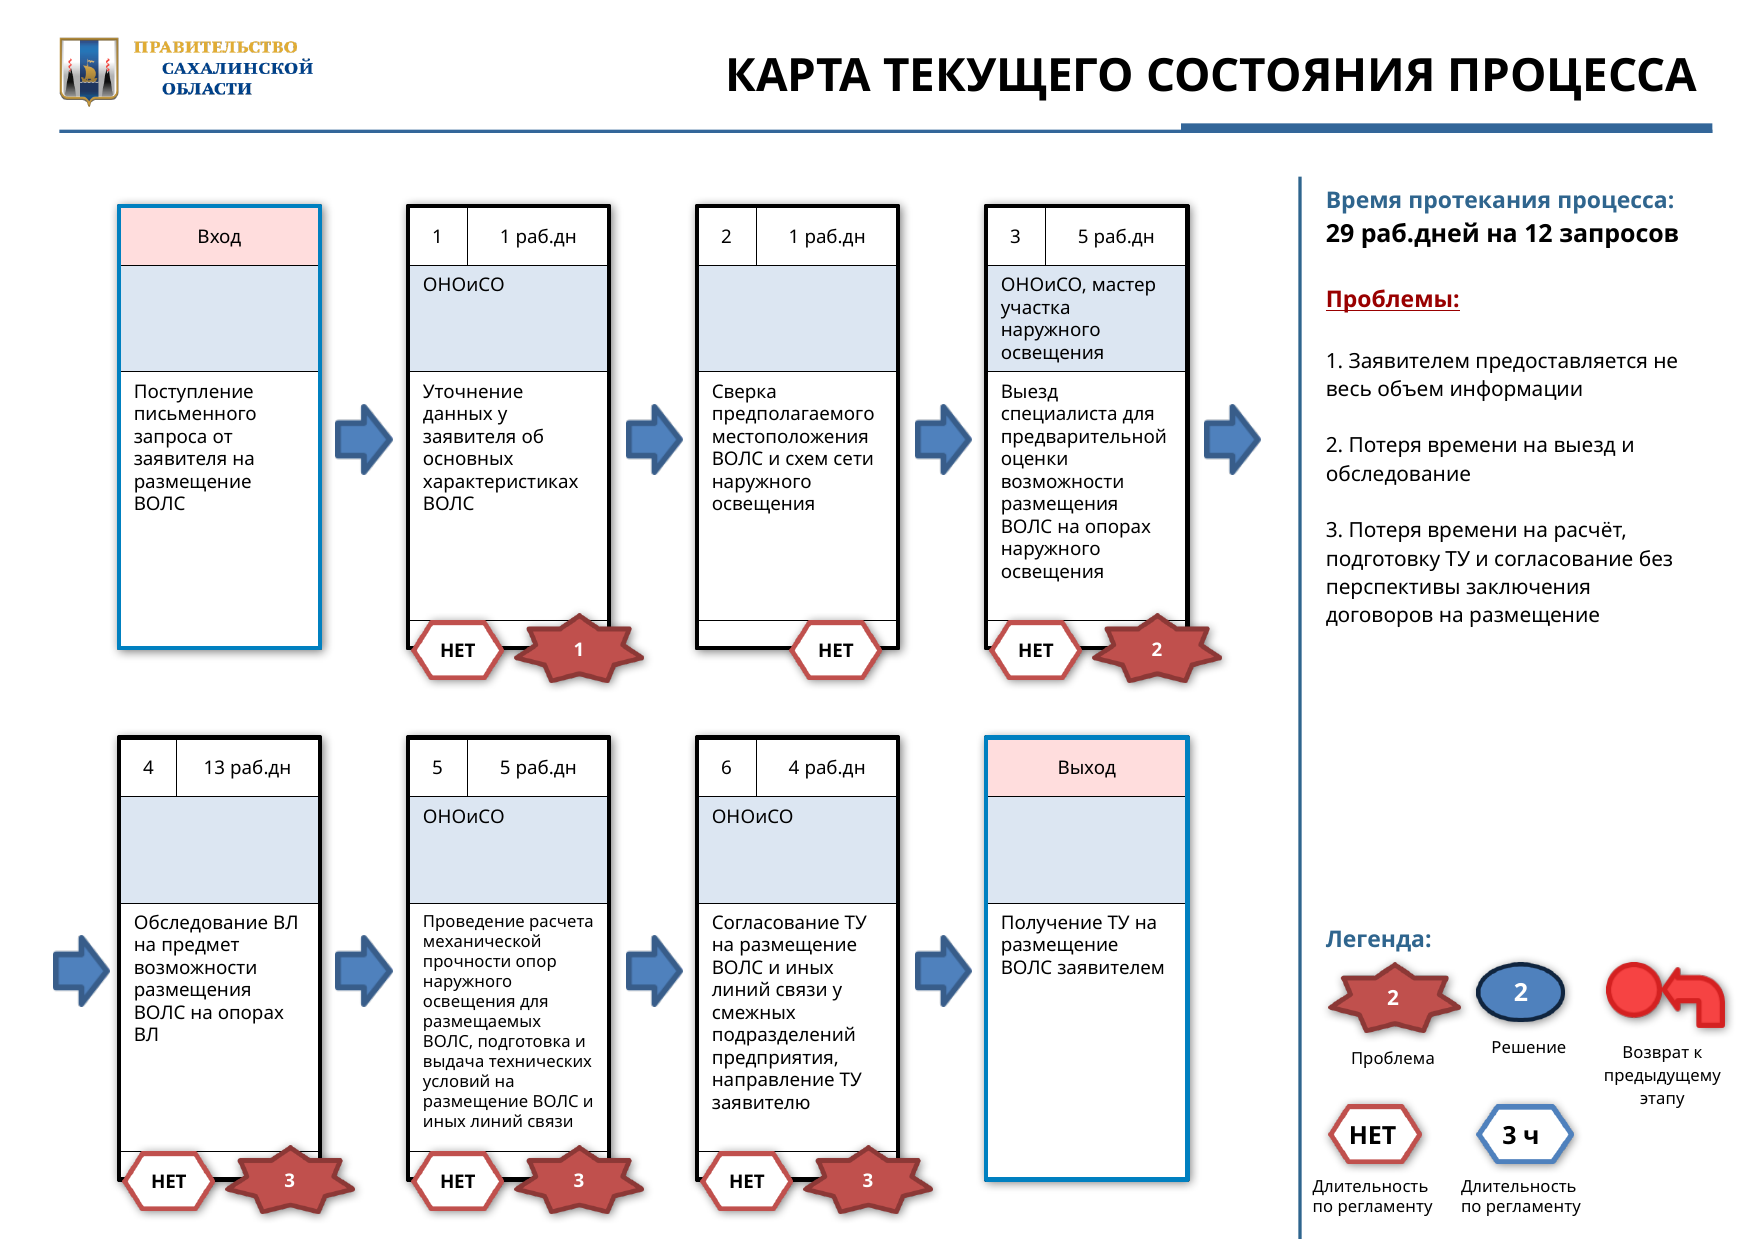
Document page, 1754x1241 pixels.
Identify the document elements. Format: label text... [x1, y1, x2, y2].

picture [1476, 962, 1565, 1023]
picture [802, 1144, 933, 1215]
picture [411, 1151, 505, 1212]
text_box [1181, 123, 1713, 133]
text_box [1298, 176, 1302, 1239]
picture [789, 620, 883, 680]
text_box [407, 206, 610, 622]
text_box [985, 737, 1188, 1180]
text_box [985, 206, 1188, 622]
picture [1327, 962, 1462, 1034]
text_box [59, 129, 1181, 133]
text_box КАРТА ТЕКУЩЕГО СОСТОЯНИЯ ПРОЦЕССА [414, 29, 1713, 113]
picture [989, 620, 1083, 680]
text_box [118, 206, 321, 649]
text_box Легенда: [1310, 915, 1713, 1182]
text_box [696, 737, 899, 1153]
picture [1476, 1104, 1574, 1165]
picture [915, 935, 973, 1007]
text_box Длительность по регламенту [1328, 1168, 1418, 1229]
picture [335, 404, 393, 476]
picture [1091, 613, 1222, 683]
picture [513, 613, 644, 683]
text_box Длительность по регламенту [1476, 1168, 1566, 1229]
text_box [118, 737, 321, 1153]
text_box НЕТ [118, 1157, 122, 1205]
picture [1204, 404, 1262, 476]
text_box [696, 206, 899, 649]
picture [52, 935, 110, 1007]
text_box Время протекания процесса: 29 раб.дней на 12 запросов Проблемы: 1. Заявителем предоставляется не весь объем информации 2. Потеря времени на выезд и обследование 3. Потеря времени на расчёт, подготовку ТУ и согласование без перспективы заключения договоров на размещение [1310, 176, 1713, 886]
text_box НЕТ [407, 1157, 411, 1205]
text_box НЕТ [785, 626, 789, 674]
picture [1327, 1104, 1423, 1165]
picture [1605, 962, 1726, 1029]
picture [411, 620, 505, 680]
picture [122, 1151, 216, 1212]
picture [224, 1144, 355, 1215]
text_box НЕТ [407, 626, 411, 674]
text_box Решение [1476, 1028, 1566, 1088]
text_box Возврат к предыдущему этапу [1582, 1032, 1743, 1210]
picture [335, 935, 393, 1007]
picture [59, 35, 313, 107]
text_box НЕТ [696, 1157, 700, 1205]
picture [700, 1151, 794, 1212]
text_box НЕТ [985, 626, 989, 674]
text_box Проблема [1328, 1039, 1458, 1110]
picture [626, 935, 684, 1007]
picture [915, 404, 973, 476]
picture [626, 404, 684, 476]
picture [513, 1144, 644, 1215]
text_box [407, 737, 610, 1153]
